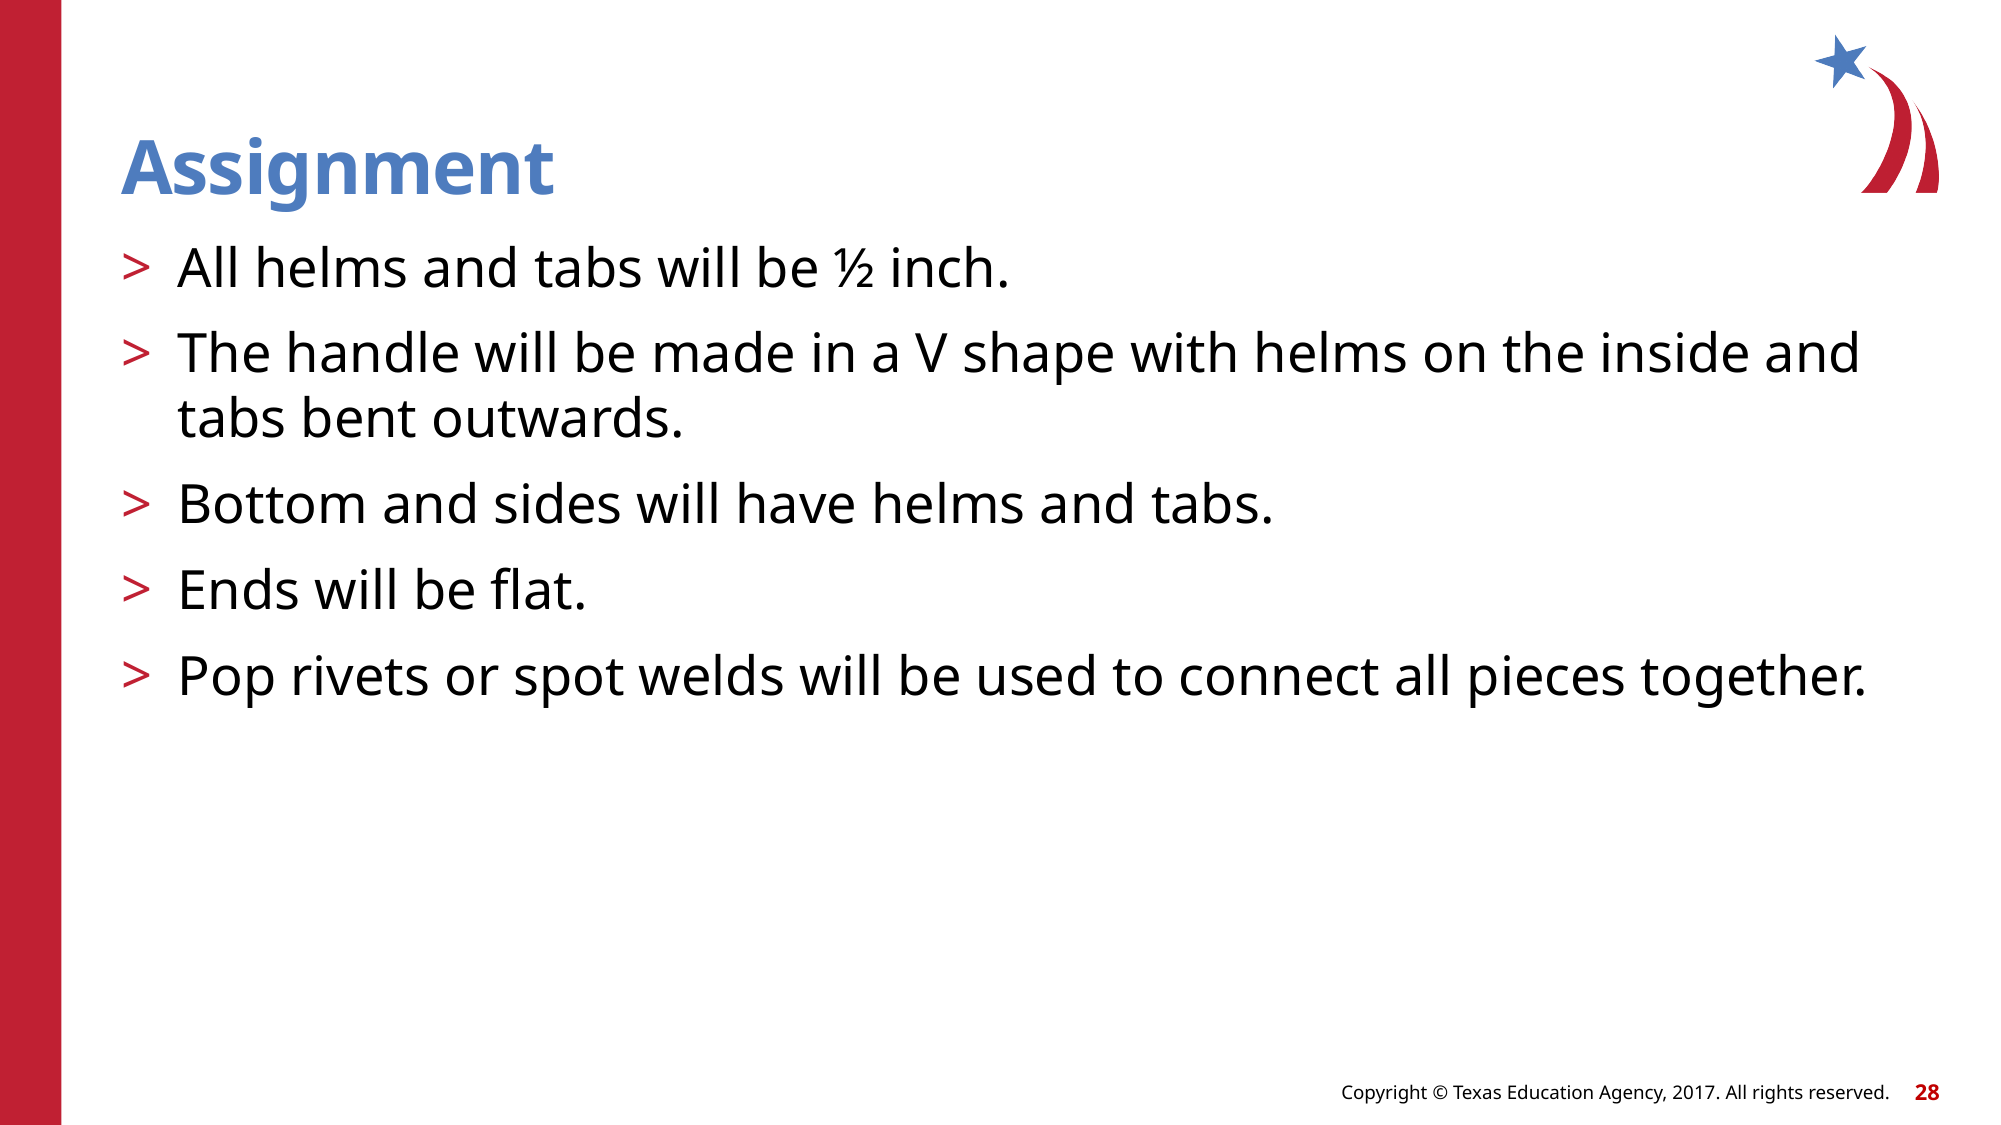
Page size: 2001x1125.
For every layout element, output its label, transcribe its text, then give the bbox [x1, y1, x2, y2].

picture [1814, 34, 1939, 193]
title Assignment [121, 66, 1772, 211]
list All helms and tabs will be ½ inch. The handle will be made in a V shape with helms on the inside and tabs bent outwards. Bottom and sides will have helms and tabs. Ends will be flat. Pop rivets or spot welds will be used to connect all pieces together. [121, 233, 1936, 1010]
